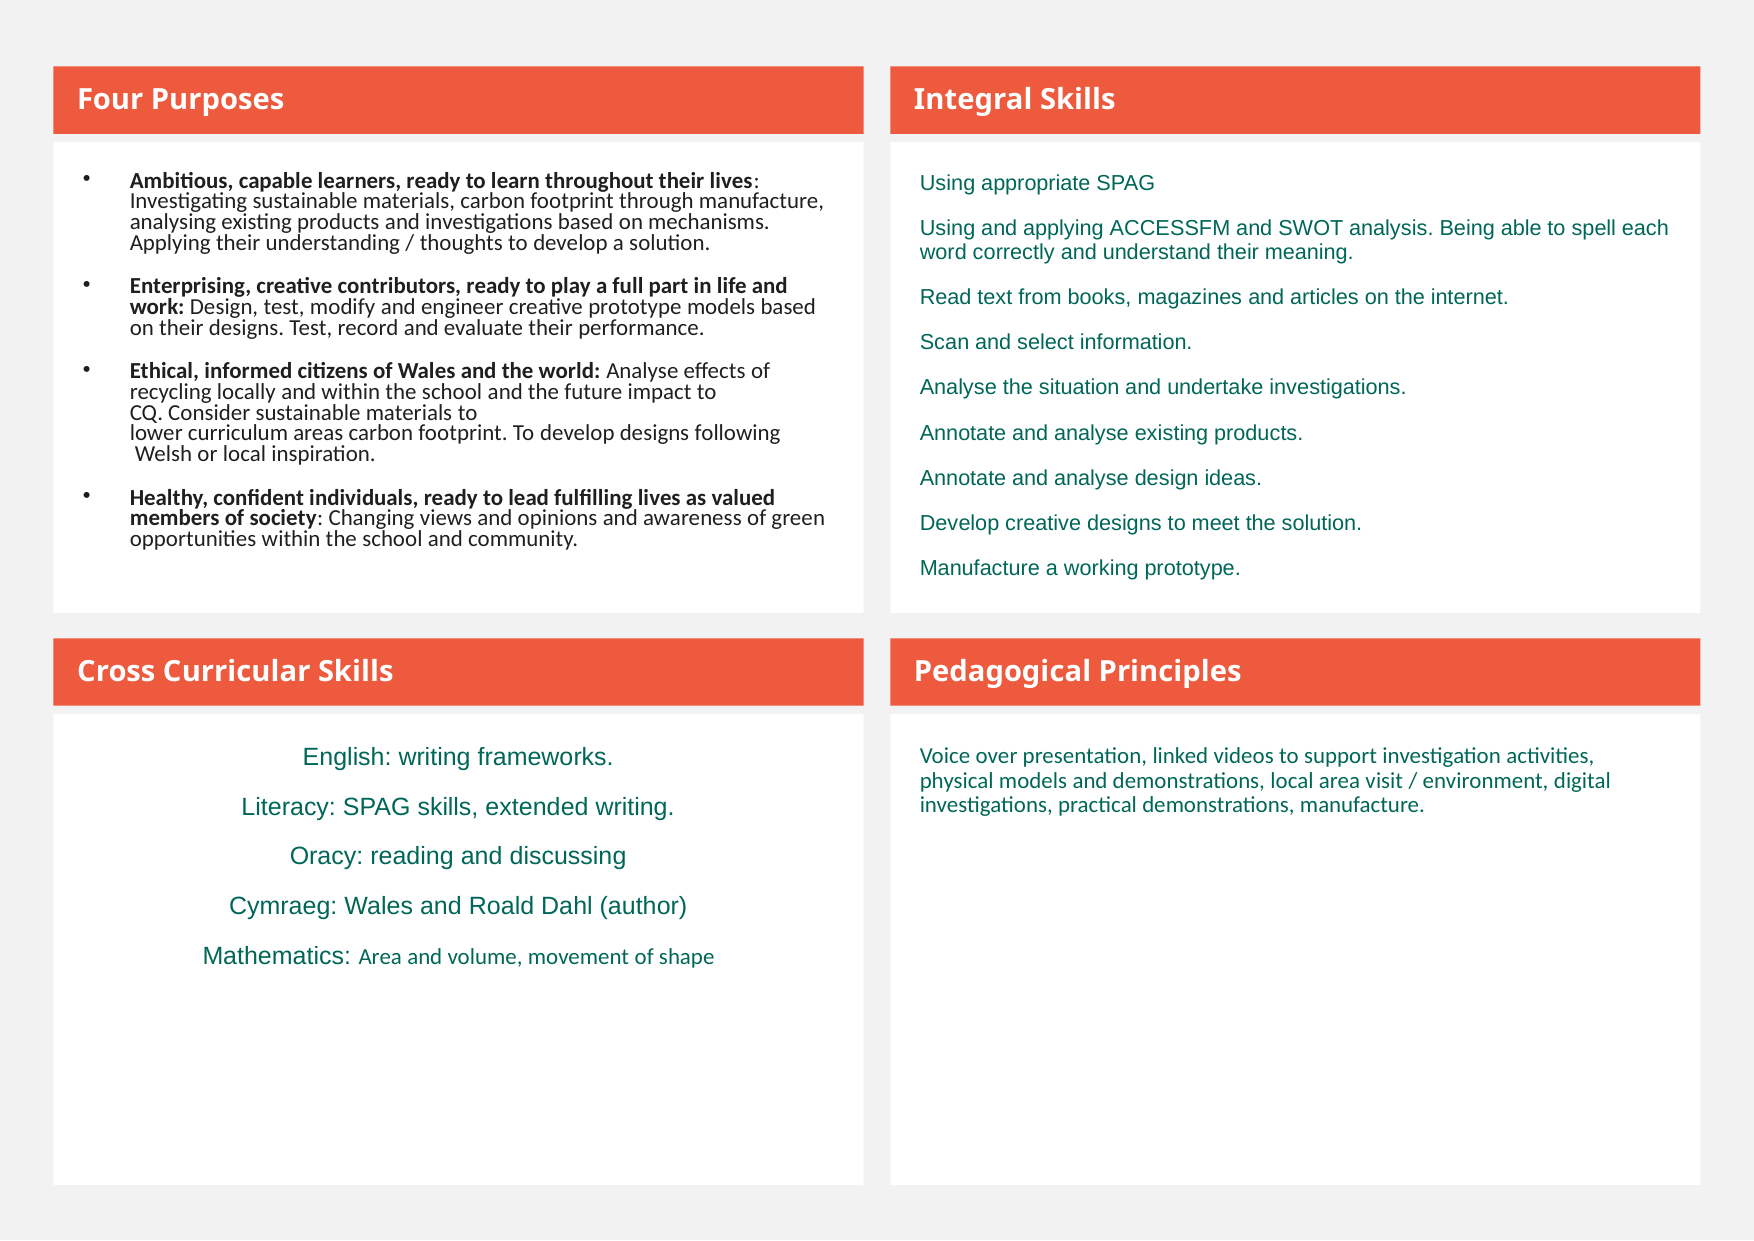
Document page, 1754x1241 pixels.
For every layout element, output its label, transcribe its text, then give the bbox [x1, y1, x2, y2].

list Cross Curricular Skills [53, 638, 864, 706]
list Integral Skills [890, 66, 1701, 134]
list Pedagogical Principles [890, 638, 1701, 706]
list Using appropriate SPAG​ Using and applying ACCESSFM and SWOT analysis. Being able to spell each word correctly and understand their meaning.​ Read text from books, magazines and articles on the internet.​ Scan and select information.​ Analyse the situation and undertake investigations. Annotate and analyse existing products.​ Annotate and analyse design ideas. Develop creative designs to meet the solution. Manufacture a working prototype. [890, 142, 1701, 613]
list Voice over presentation, linked videos to support investigation activities, physical models and demonstrations, local area visit / environment, digital investigations, practical demonstrations, manufacture. [890, 713, 1701, 1186]
list English: writing frameworks. Literacy: SPAG skills, extended writing. Oracy: reading and discussing Cymraeg: Wales and Roald Dahl (author) Mathematics: Area and volume, movement of shape [53, 713, 864, 1186]
list Four Purposes [53, 66, 864, 134]
list Ambitious, capable learners, ready to learn throughout their lives: Investigating sustainable materials, carbon footprint through manufacture, analysing existing products and investigations based on mechanisms. Applying their understanding / thoughts to develop a solution. Enterprising, creative contributors, ready to play a full part in life and work: Design, test, modify and engineer creative prototype models based on their designs. Test, record and evaluate their performance. Ethical, informed citizens of Wales and the world: Analyse effects of recycling locally and within the school and the future impact to CQ. Consider sustainable materials to lower curriculum areas carbon footprint. To develop designs following Welsh or local inspiration. Healthy, confident individuals, ready to lead fulfilling lives as valued members of society: Changing views and opinions and awareness of green opportunities within the school and community. [53, 142, 864, 613]
